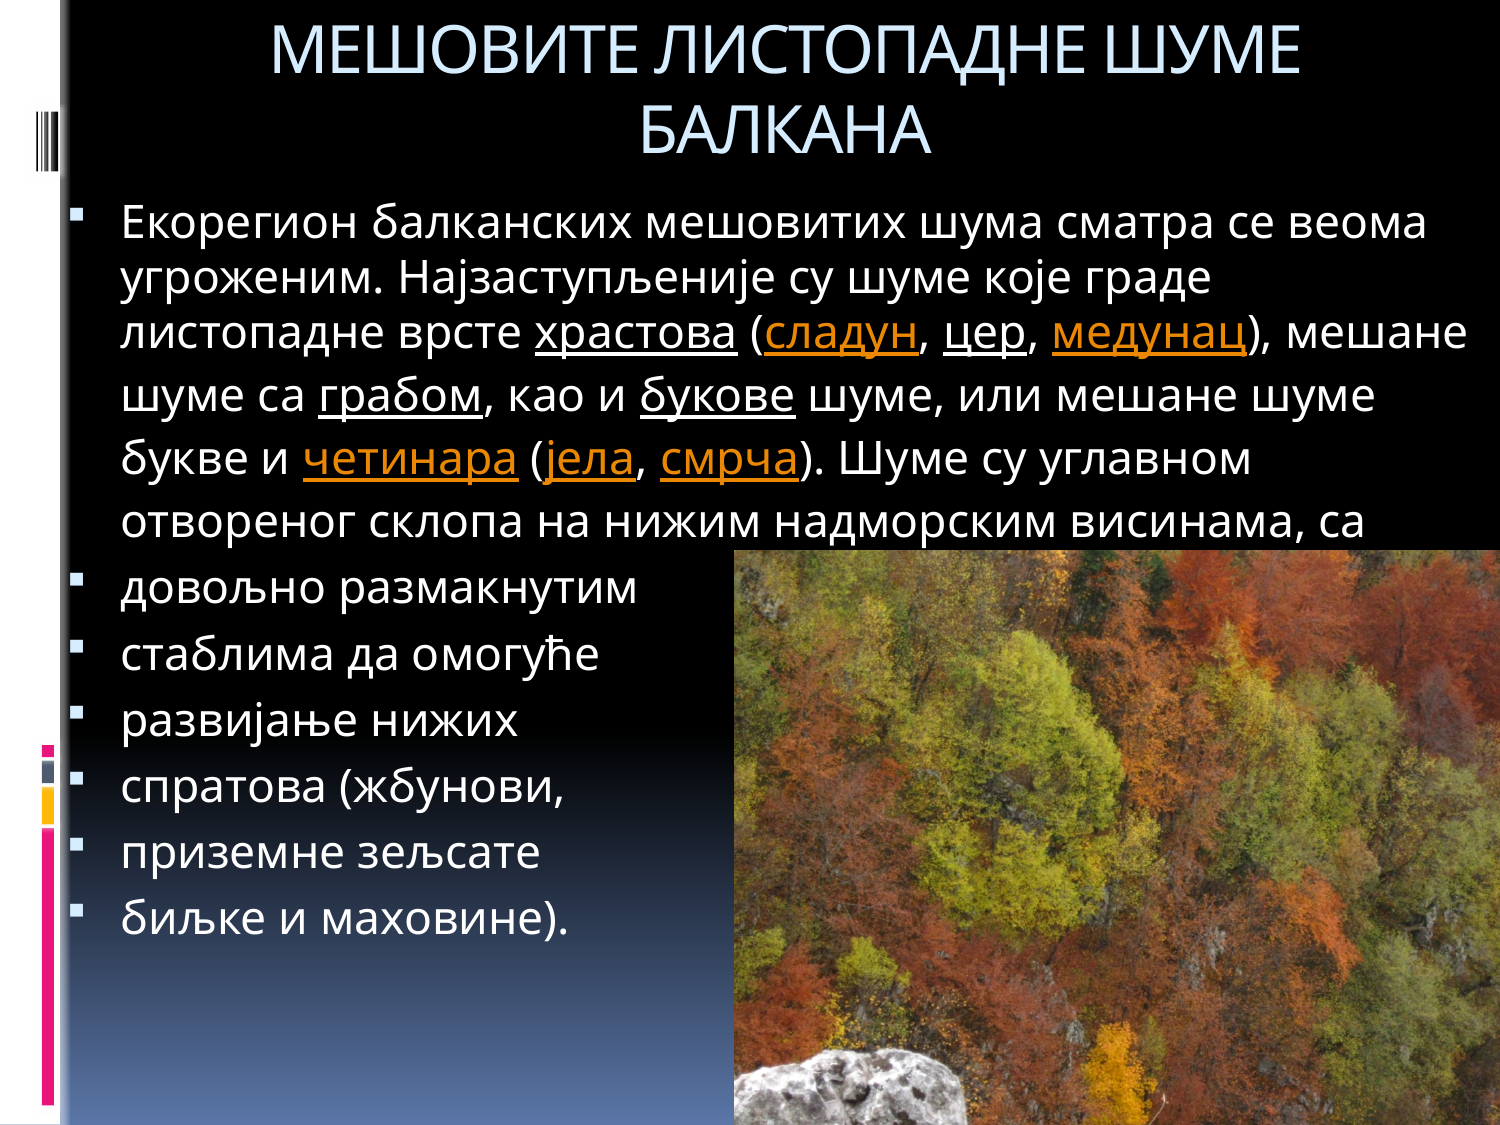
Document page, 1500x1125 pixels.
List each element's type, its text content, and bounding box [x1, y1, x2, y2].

picture [734, 550, 1500, 1125]
title МЕШОВИТЕ ЛИСТОПАДНЕ ШУМЕ БАЛКАНА [147, 0, 1423, 150]
list Екорегион балканских мешовитих шума сматра се веома угроженим. Најзаступљеније су шуме које граде листопадне врсте храстова (сладун, цер, медунац), мешане шуме са грабом, као и букове шуме, или мешане шуме букве и четинара (јела, смрча). Шуме су углавном отвореног склопа на нижим надморским висинама, са довољно размакнутим стаблима да омогуће развијање нижих спратова (жбунови, приземне зељсате биљке и маховине). [41, 184, 1500, 965]
